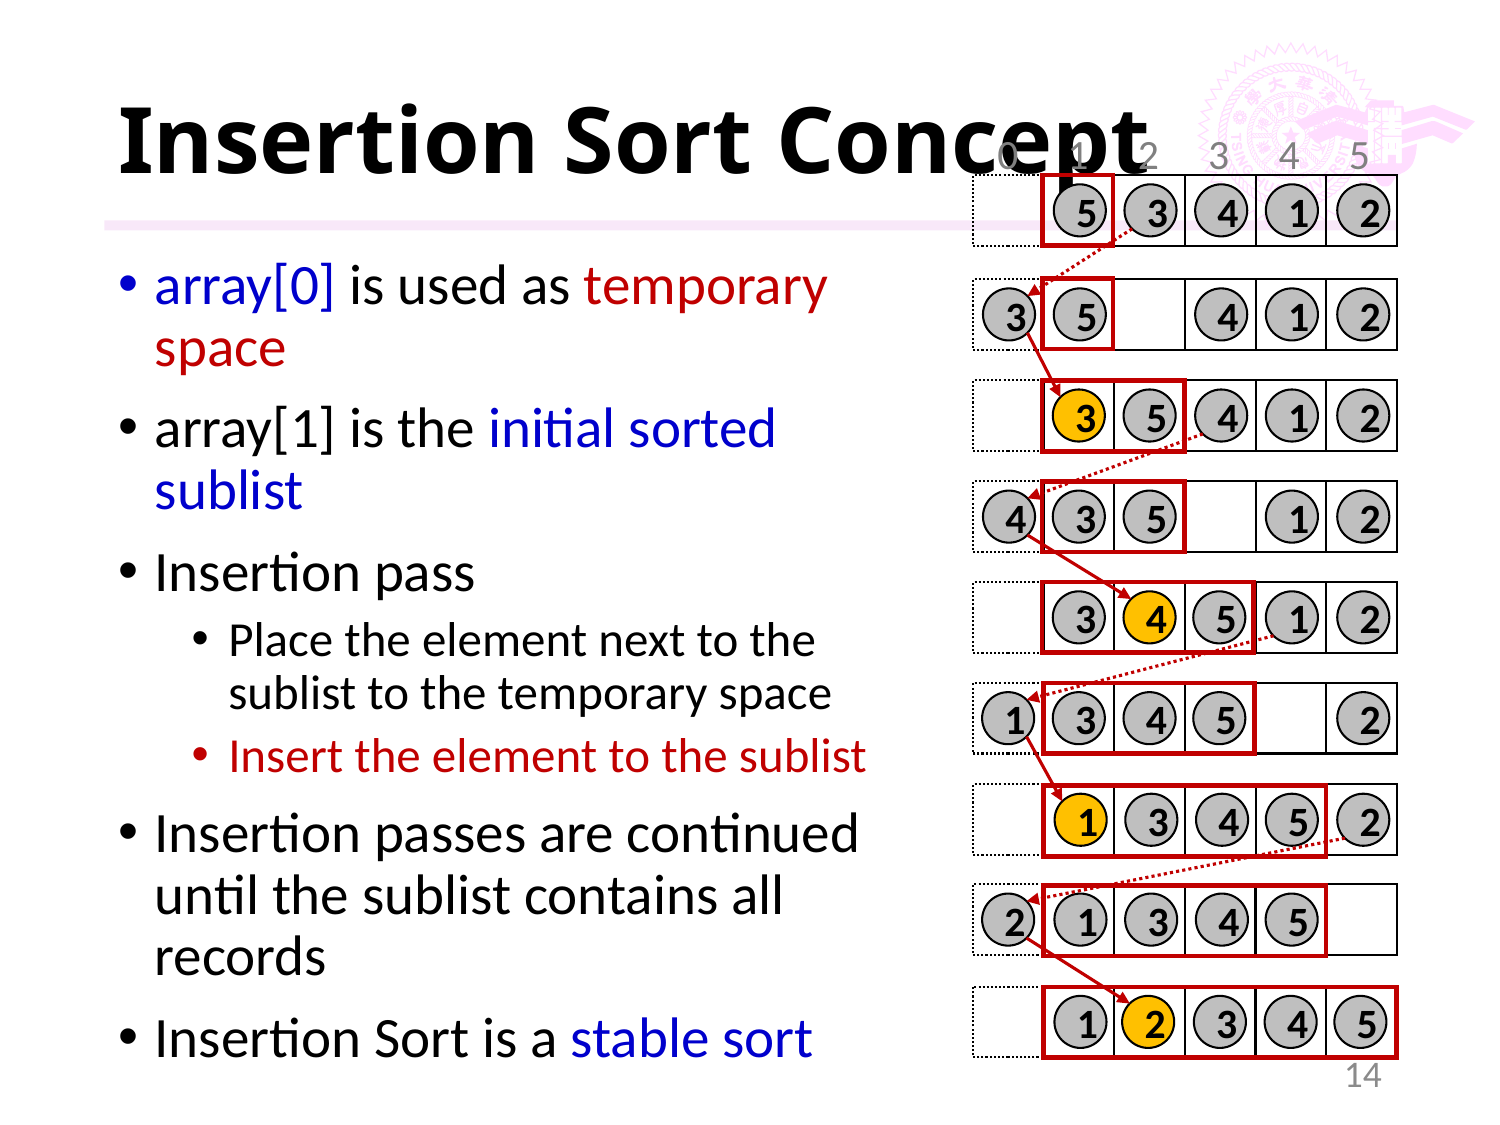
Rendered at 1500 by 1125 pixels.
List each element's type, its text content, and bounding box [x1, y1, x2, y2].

text_box [1327, 883, 1398, 956]
text_box 2 [1336, 489, 1391, 544]
text_box 1 [1264, 590, 1319, 645]
text_box [1042, 700, 1256, 755]
text_box 3 [1193, 120, 1245, 185]
text_box 1 [1052, 120, 1104, 174]
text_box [1027, 332, 1061, 398]
text_box 1 [1264, 388, 1319, 443]
text_box [1031, 297, 1041, 332]
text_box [1027, 535, 1132, 600]
text_box 4 [1194, 183, 1249, 238]
text_box [1325, 379, 1398, 452]
text_box [972, 174, 1041, 247]
text_box [1184, 278, 1255, 351]
text_box [1255, 581, 1325, 654]
text_box [1325, 278, 1398, 351]
text_box [972, 278, 1027, 351]
text_box [1041, 297, 1114, 350]
text_box 2 [981, 892, 1036, 947]
text_box [972, 783, 1042, 856]
text_box [972, 986, 1042, 1058]
text_box [1042, 986, 1398, 1059]
text_box 1 [981, 691, 1036, 746]
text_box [1026, 736, 1063, 802]
text_box [1114, 174, 1138, 228]
text_box 4 [981, 489, 1037, 544]
text_box [1325, 174, 1398, 247]
text_box 3 [981, 287, 1037, 342]
text_box [1325, 682, 1398, 755]
text_box [1185, 480, 1255, 553]
text_box [972, 682, 1026, 755]
text_box 4 [1263, 120, 1315, 185]
text_box 3 [1123, 183, 1178, 238]
text_box 2 [1336, 590, 1391, 645]
text_box 0 [982, 120, 1034, 185]
text_box [1031, 499, 1041, 535]
text_box [972, 379, 1041, 452]
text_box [1027, 228, 1133, 297]
text_box 1 [1264, 489, 1319, 544]
text_box [1041, 499, 1185, 553]
text_box [1042, 785, 1327, 838]
text_box [972, 581, 1041, 654]
text_box [972, 480, 1027, 553]
text_box 4 [1194, 287, 1249, 342]
text_box [1255, 174, 1325, 247]
text_box [1325, 581, 1398, 654]
text_box [1041, 581, 1255, 635]
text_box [1026, 938, 1130, 1004]
slide_number 14 [1059, 1059, 1397, 1103]
text_box [1255, 480, 1325, 553]
text_box [1255, 379, 1325, 452]
text_box 2 [1336, 388, 1391, 443]
text_box [1030, 700, 1042, 736]
text_box [1041, 380, 1185, 433]
text_box [1255, 278, 1325, 351]
title Insertion Sort Concept [103, 59, 1397, 228]
text_box [1325, 783, 1398, 856]
text_box [1256, 682, 1325, 755]
text_box 4 [1194, 388, 1249, 443]
text_box 1 [1264, 287, 1319, 342]
text_box [1041, 174, 1114, 228]
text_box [1026, 838, 1345, 902]
text_box 2 [1336, 183, 1391, 238]
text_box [1027, 433, 1203, 499]
text_box [1030, 902, 1042, 938]
text_box [1184, 379, 1255, 452]
text_box [1325, 480, 1398, 553]
list array[0] is used as temporary space array[1] is the initial sorted sublist Insertion pass Place the element next to the sublist to the temporary space Insert the element to the sublist Insertion passes are continued until the sublist contains all records Insertion Sort is a stable sort [103, 247, 936, 1085]
text_box [1113, 278, 1184, 351]
text_box 2 [1336, 792, 1391, 847]
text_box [1026, 635, 1274, 700]
text_box 2 [1336, 691, 1391, 746]
text_box 5 [1333, 120, 1385, 185]
text_box [1184, 174, 1255, 247]
text_box 1 [1264, 183, 1319, 238]
text_box [1133, 174, 1184, 247]
text_box [1042, 902, 1327, 957]
text_box 2 [1336, 287, 1391, 342]
text_box 2 [1122, 120, 1174, 185]
text_box [972, 883, 1026, 956]
